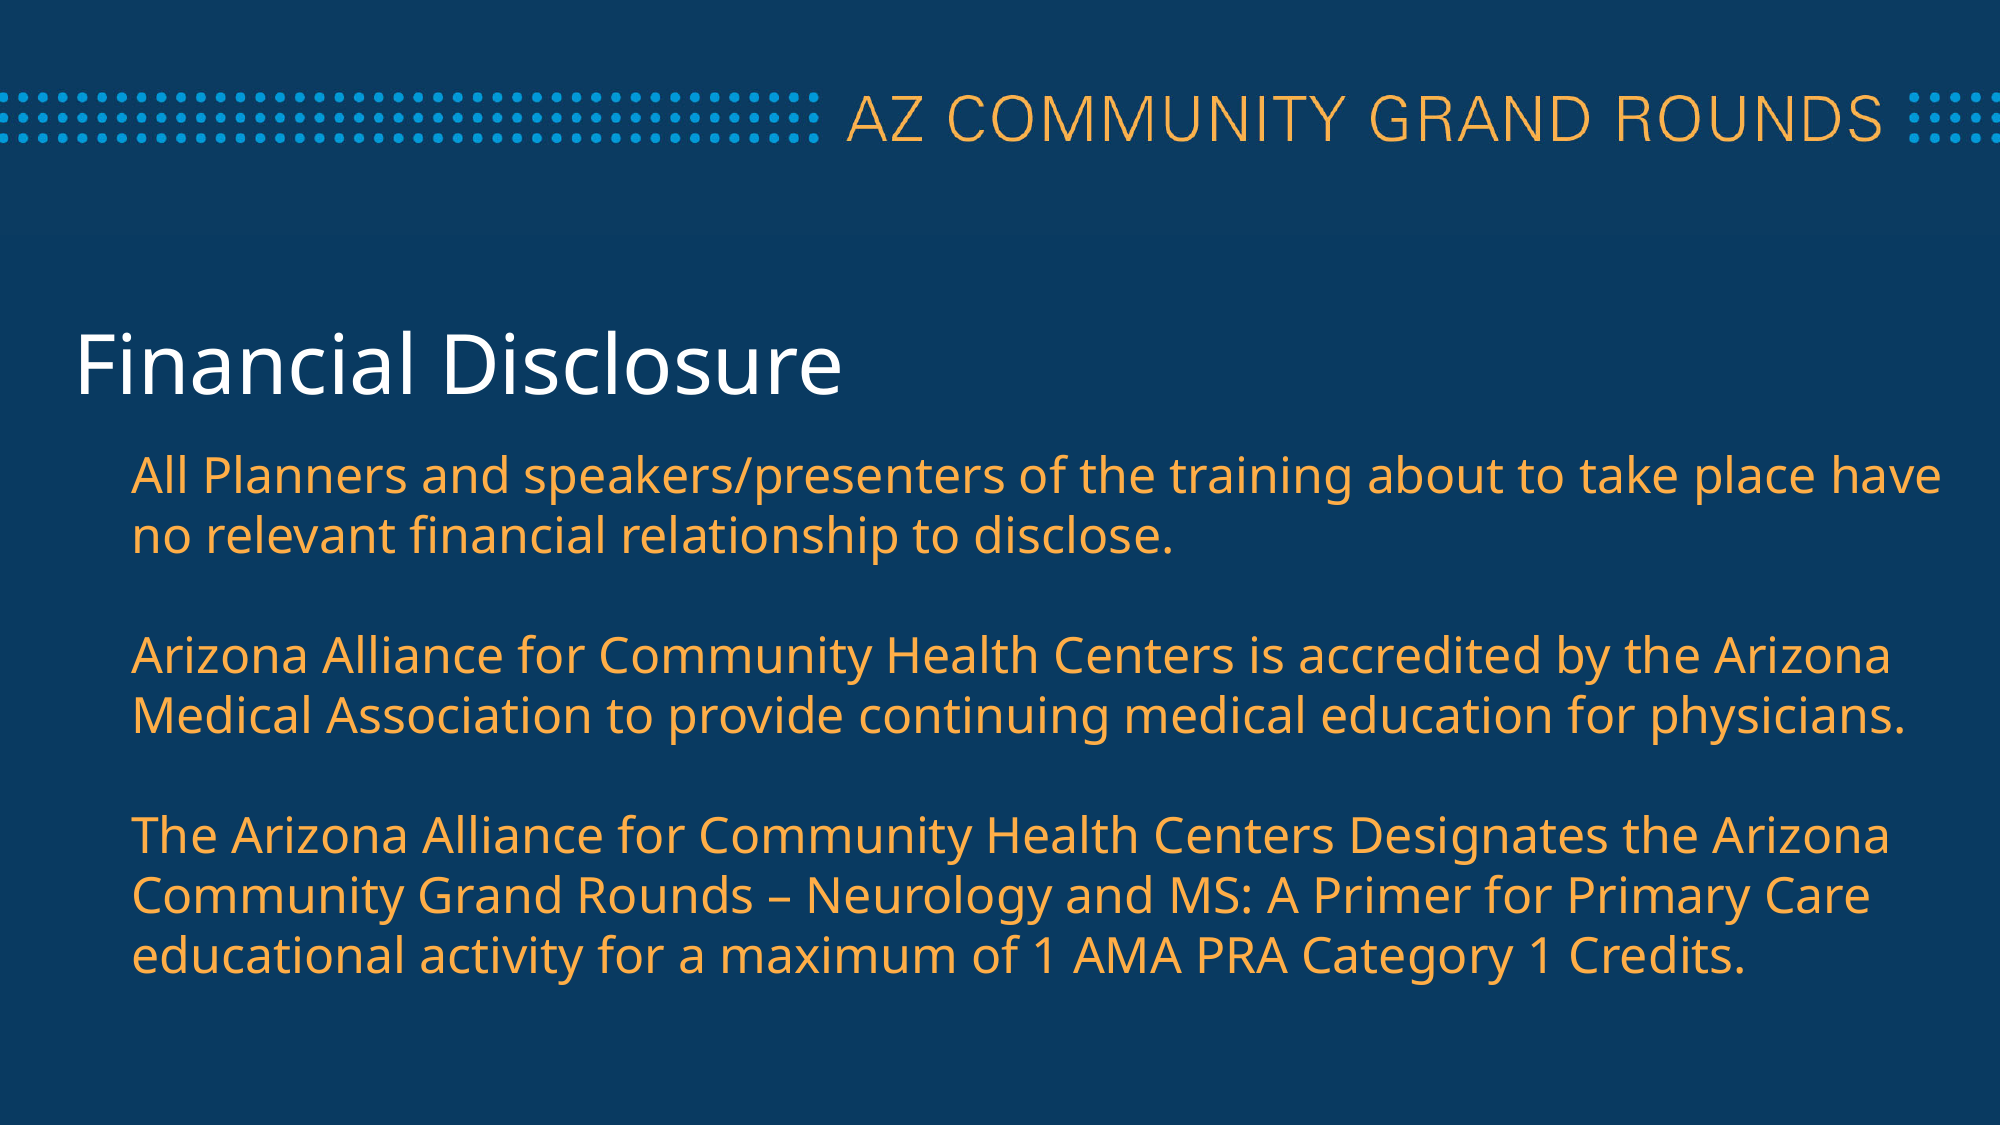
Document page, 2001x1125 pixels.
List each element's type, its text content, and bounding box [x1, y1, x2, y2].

picture [0, 0, 2000, 235]
text_box Financial Disclosure [58, 303, 1781, 419]
text_box All Planners and speakers/presenters of the training about to take place have no relevant financial relationship to disclose. Arizona Alliance for Community Health Centers is accredited by the Arizona Medical Association to provide continuing medical education for physicians. The Arizona Alliance for Community Health Centers Designates the Arizona Community Grand Rounds – Neurology and MS: A Primer for Primary Care educational activity for a maximum of 1 AMA PRA Category 1 Credits. [116, 436, 1975, 992]
